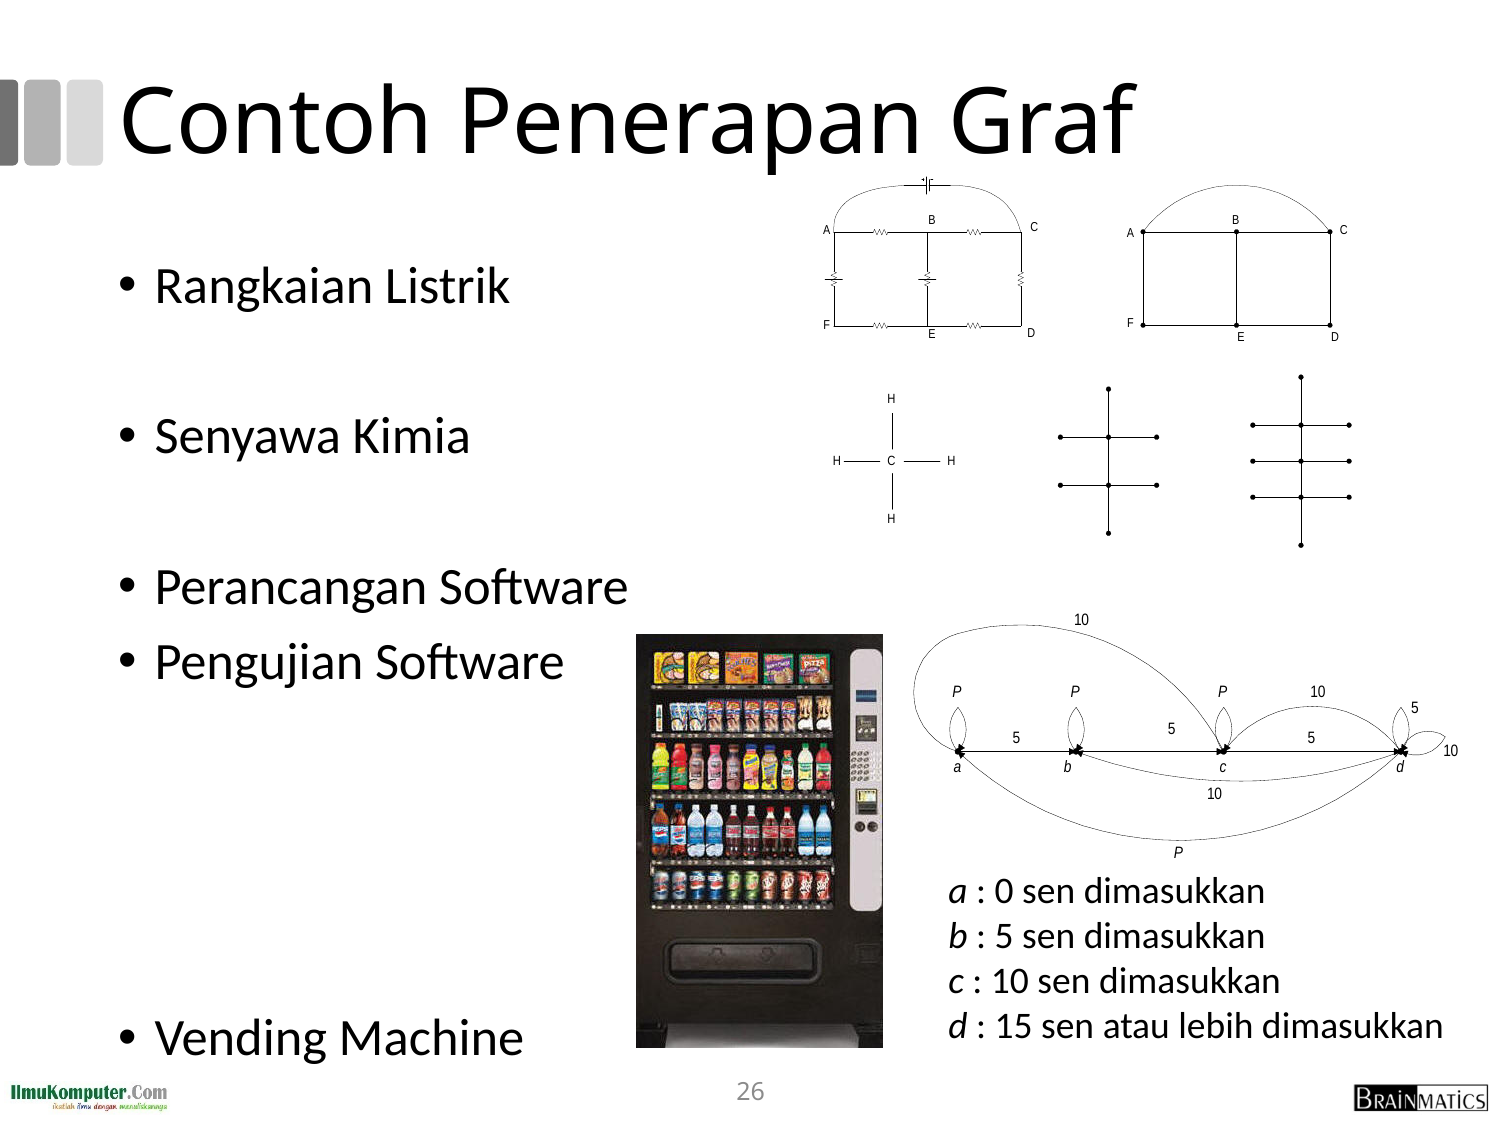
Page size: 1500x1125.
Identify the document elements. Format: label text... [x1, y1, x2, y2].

title Contoh Penerapan Graf [103, 24, 1397, 222]
picture [1351, 1081, 1491, 1115]
list Rangkaian Listrik Senyawa Kimia Perancangan Software Pengujian Software Vending Machine [103, 250, 1397, 1075]
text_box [816, 363, 1363, 550]
picture [635, 634, 883, 1048]
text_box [812, 172, 1363, 354]
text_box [878, 599, 1479, 874]
picture [4, 1081, 173, 1115]
text_box a : 0 sen dimasukkan b : 5 sen dimasukkan c : 10 sen dimasukkan d : 15 sen atau lebih dimasukkan [904, 858, 1500, 1053]
slide_number 26 [582, 1062, 920, 1123]
